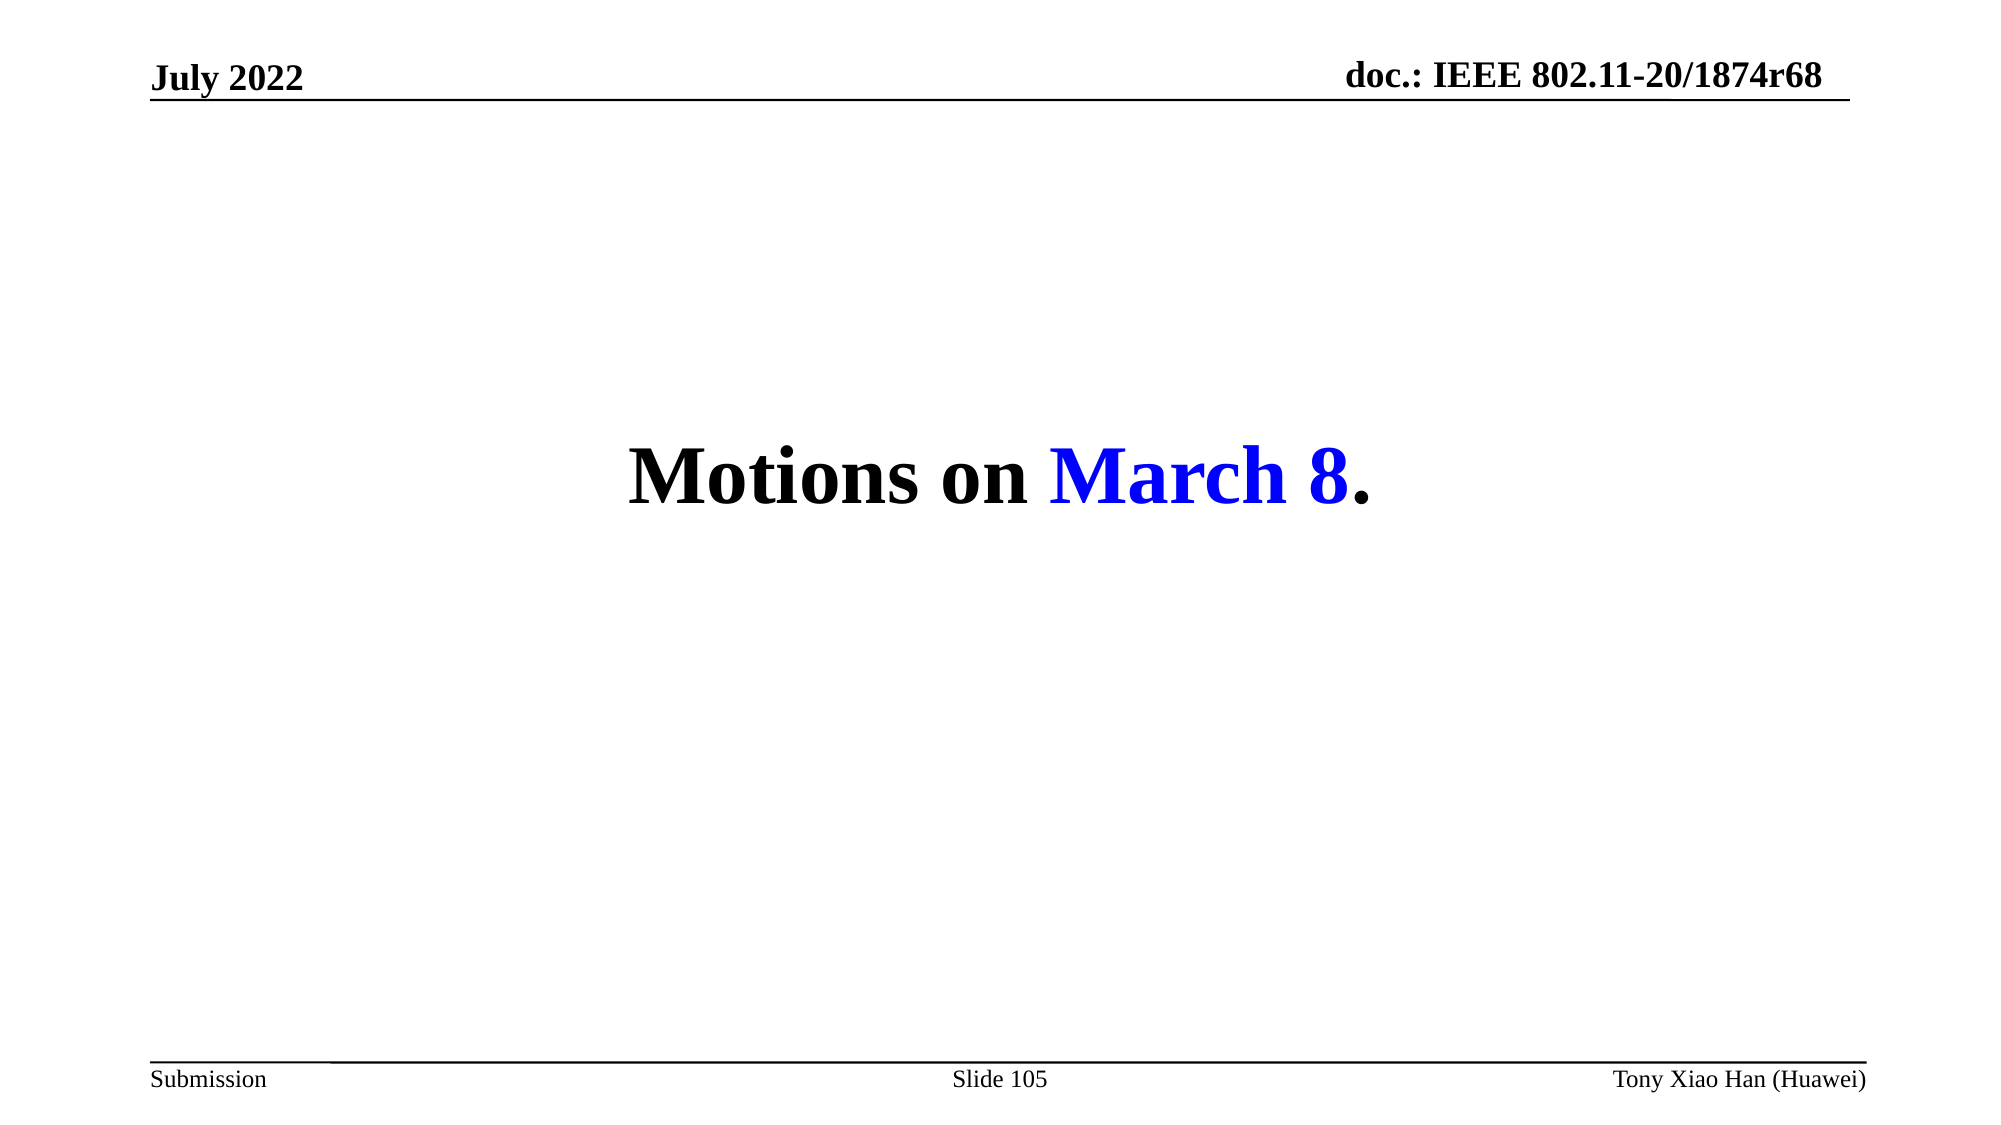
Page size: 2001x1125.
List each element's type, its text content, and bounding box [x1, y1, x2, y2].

text_box Motions on March 8. [331, 412, 1669, 950]
